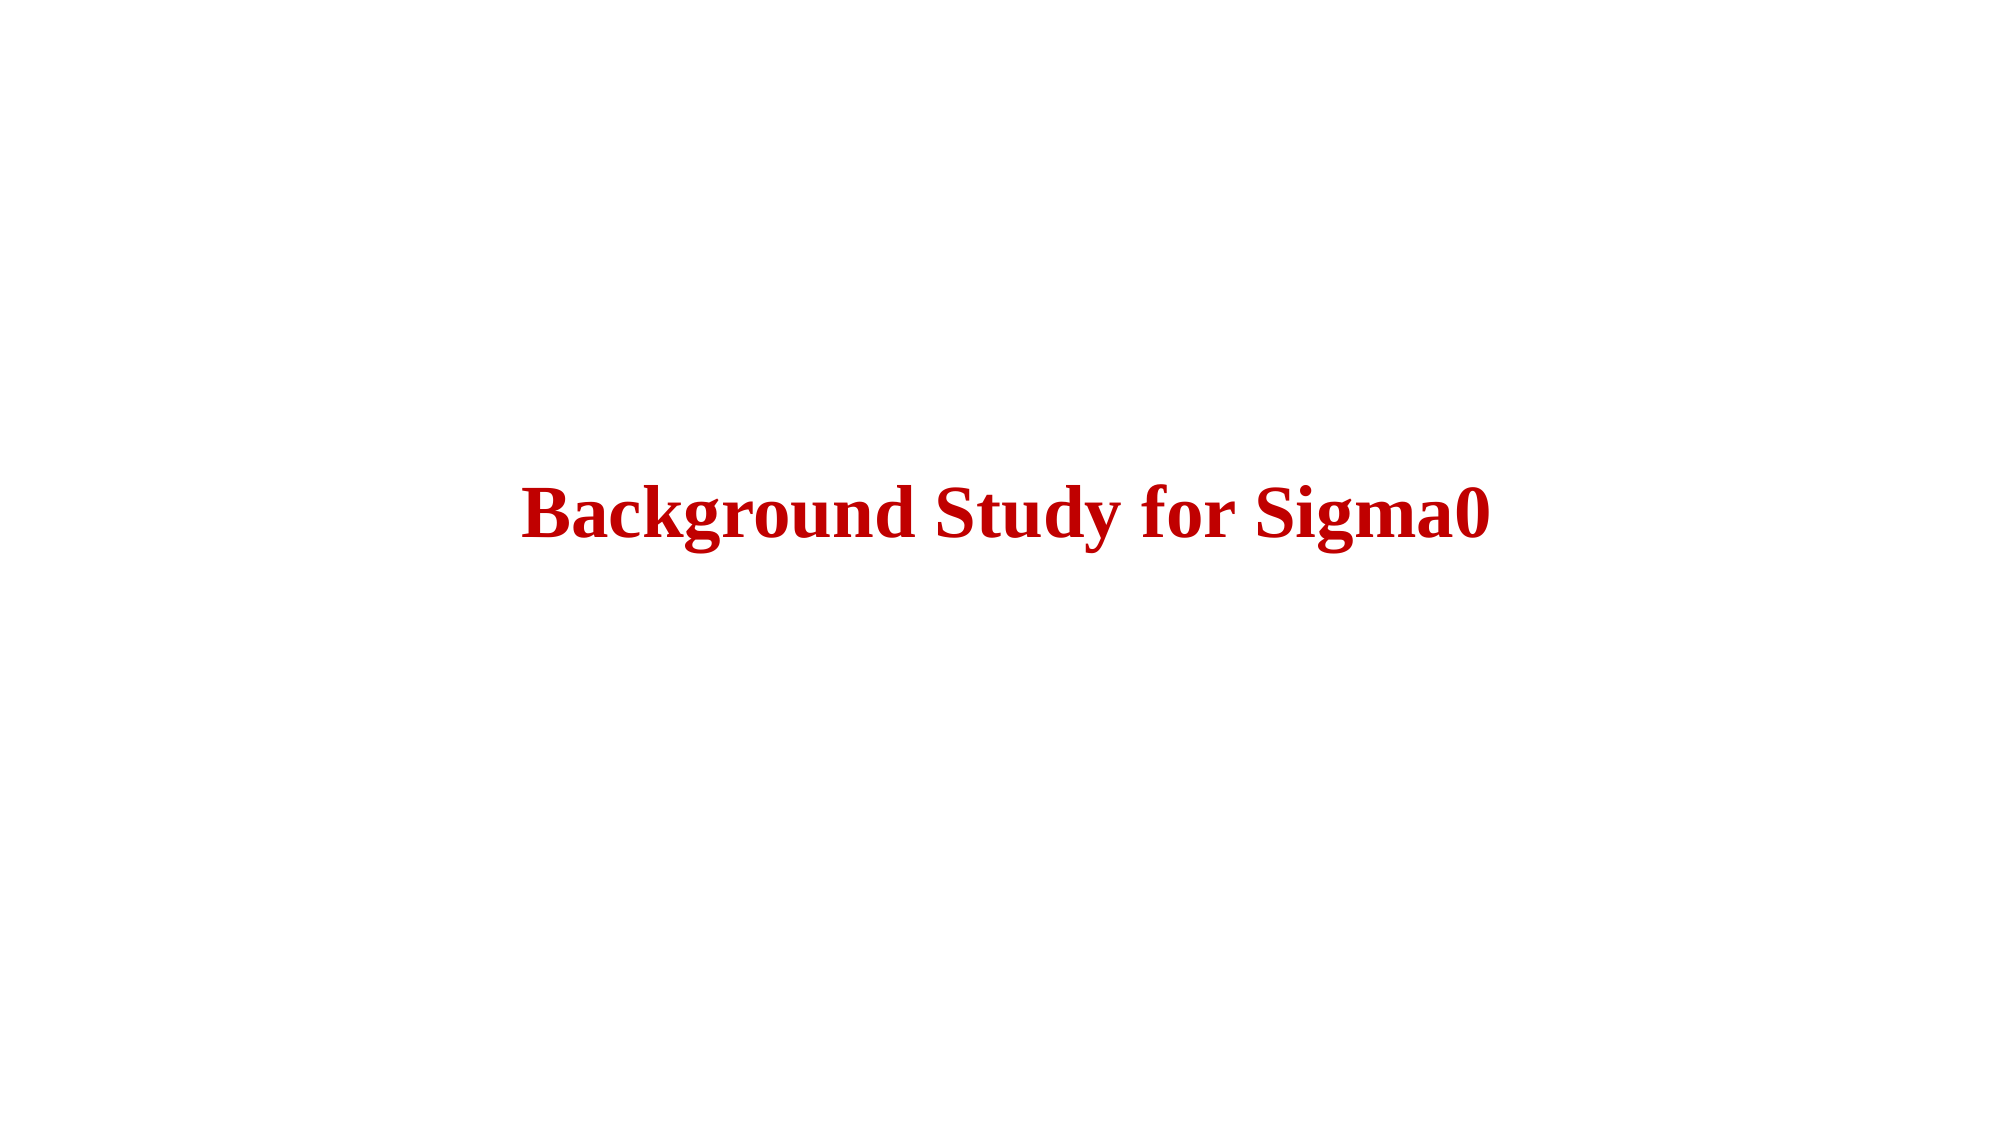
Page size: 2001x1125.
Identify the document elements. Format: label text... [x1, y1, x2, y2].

title Background Study for Sigma0 [144, 404, 1870, 623]
